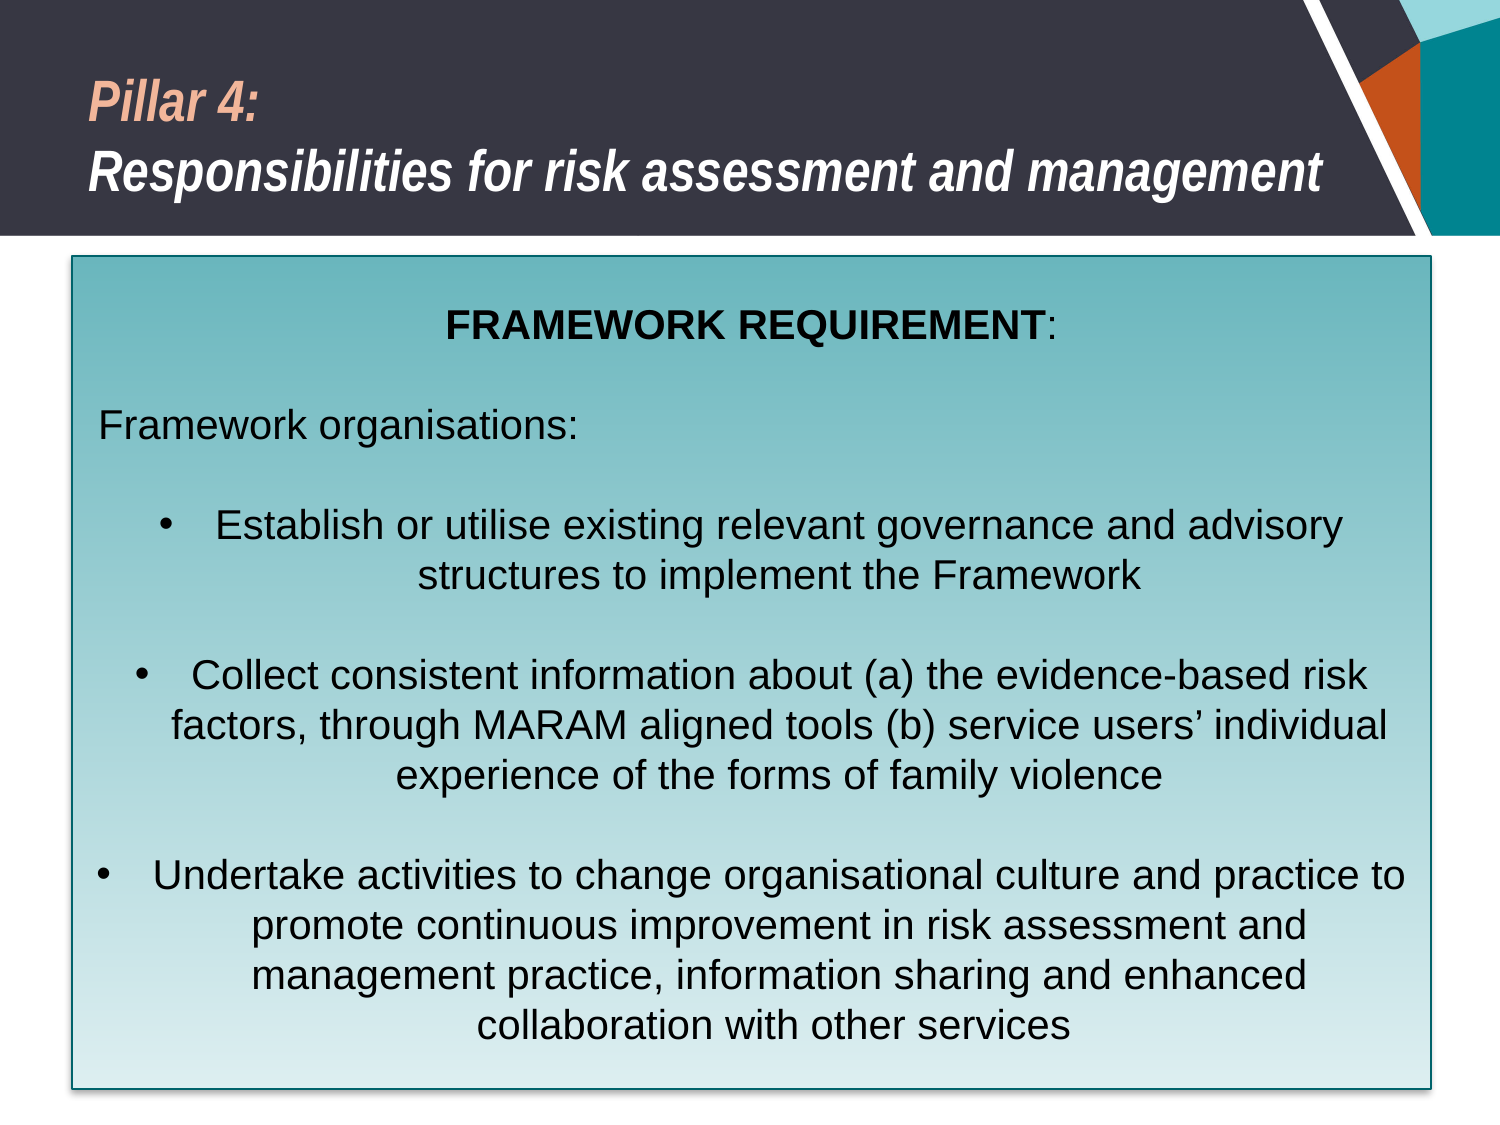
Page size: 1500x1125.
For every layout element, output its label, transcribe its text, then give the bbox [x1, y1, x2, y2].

title Pillar 4: Responsibilities for risk assessment and management [88, 44, 1345, 222]
picture [0, 0, 1500, 1125]
text_box FRAMEWORK REQUIREMENT: Framework organisations: Establish or utilise existing relevant governance and advisory structures to implement the Framework Collect consistent information about (a) the evidence-based risk factors, through MARAM aligned tools (b) service users’ individual experience of the forms of family violence Undertake activities to change organisational culture and practice to promote continuous improvement in risk assessment and management practice, information sharing and enhanced collaboration with other services [71, 255, 1432, 1090]
